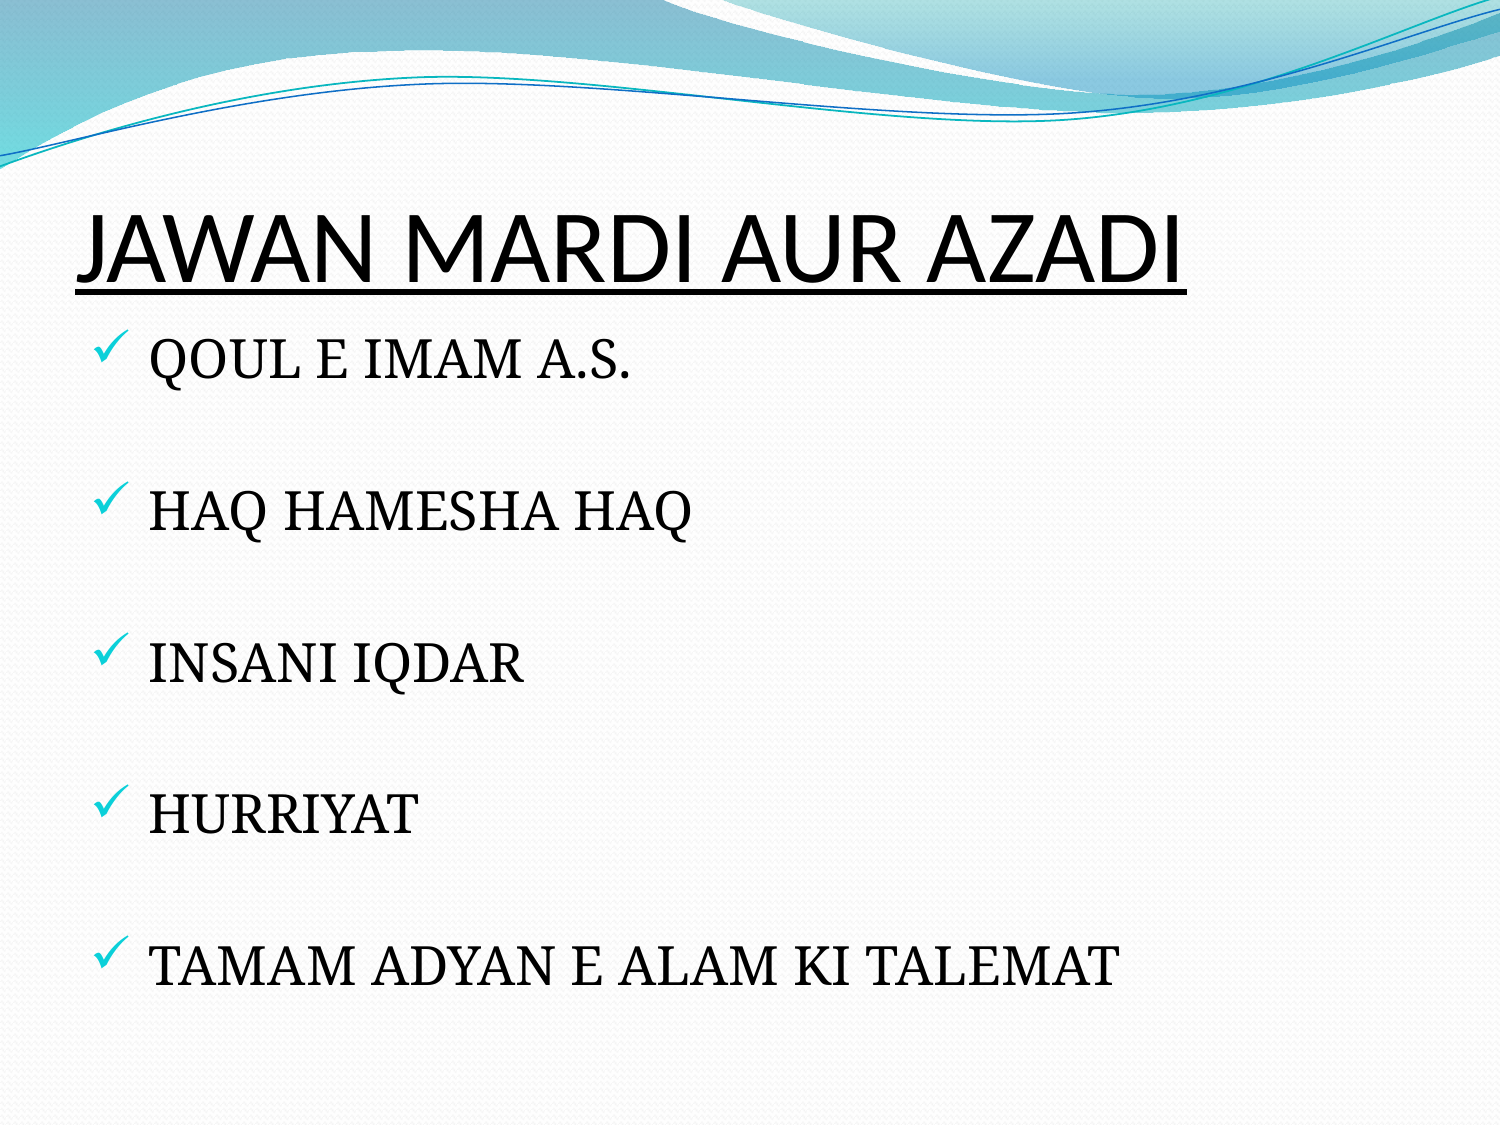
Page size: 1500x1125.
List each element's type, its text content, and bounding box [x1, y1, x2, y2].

title JAWAN MARDI AUR AZADI [75, 115, 1425, 303]
list QOUL E IMAM A.S. HAQ HAMESHA HAQ INSANI IQDAR HURRIYAT TAMAM ADYAN E ALAM KI TALEMAT [75, 317, 1425, 1038]
